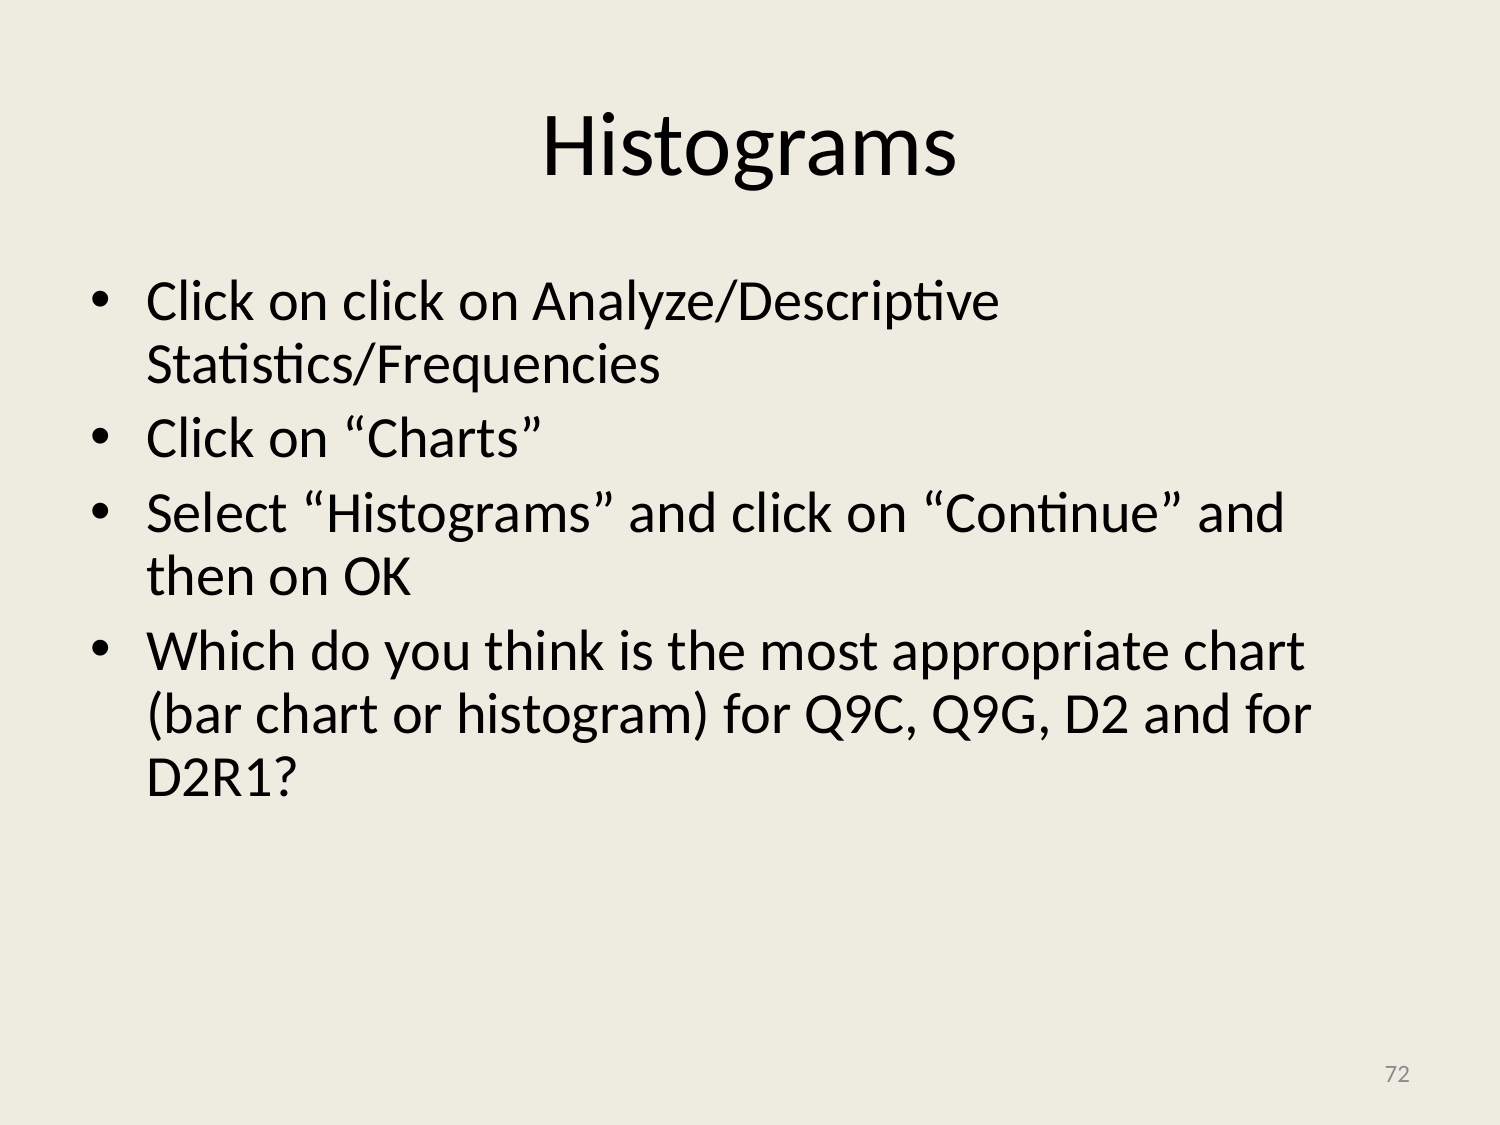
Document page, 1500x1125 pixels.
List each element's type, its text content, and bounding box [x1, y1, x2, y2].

title Histograms [75, 45, 1425, 233]
slide_number 72 [1074, 1042, 1425, 1103]
list Click on click on Analyze/Descriptive Statistics/Frequencies Click on “Charts” Select “Histograms” and click on “Continue” and then on OK Which do you think is the most appropriate chart (bar chart or histogram) for Q9C, Q9G, D2 and for D2R1? [75, 262, 1425, 1005]
